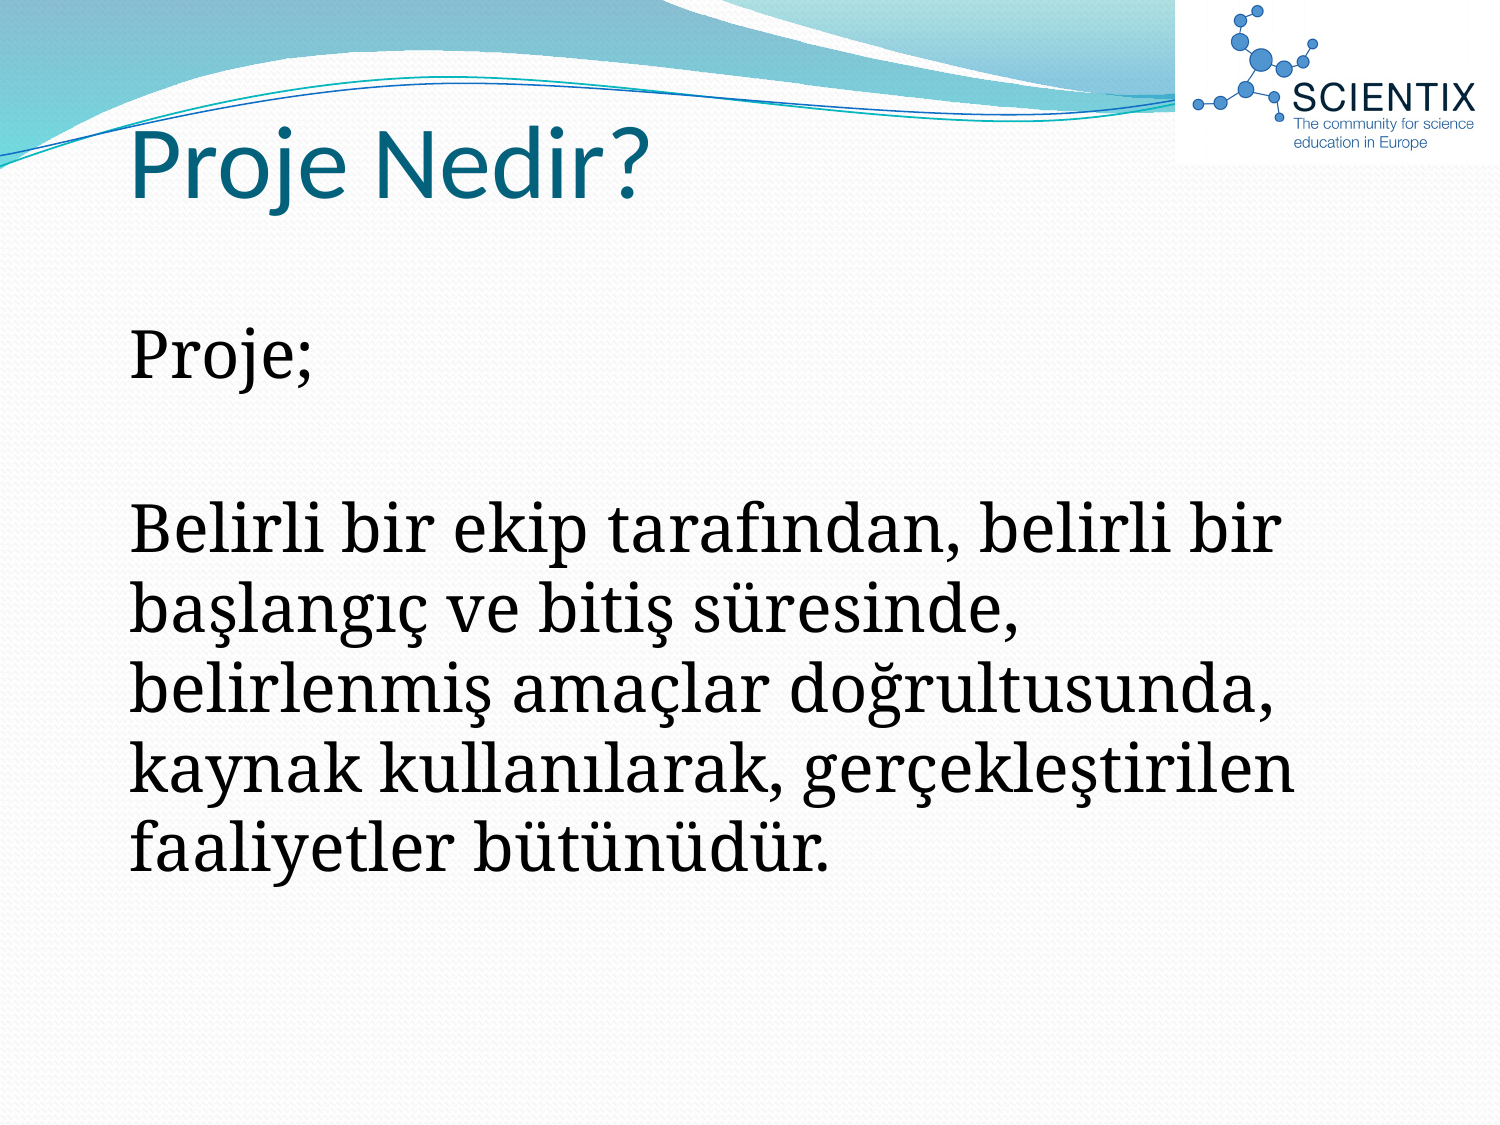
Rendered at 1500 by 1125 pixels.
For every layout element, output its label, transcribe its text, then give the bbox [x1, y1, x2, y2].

picture [1175, 0, 1500, 164]
list Proje; Belirli bir ekip tarafından, belirli bir başlangıç ve bitiş süresinde, belirlenmiş amaçlar doğrultusunda, kaynak kullanılarak, gerçekleştirilen faaliyetler bütünüdür. [70, 304, 1413, 992]
title Proje Nedir? [128, 46, 1472, 220]
